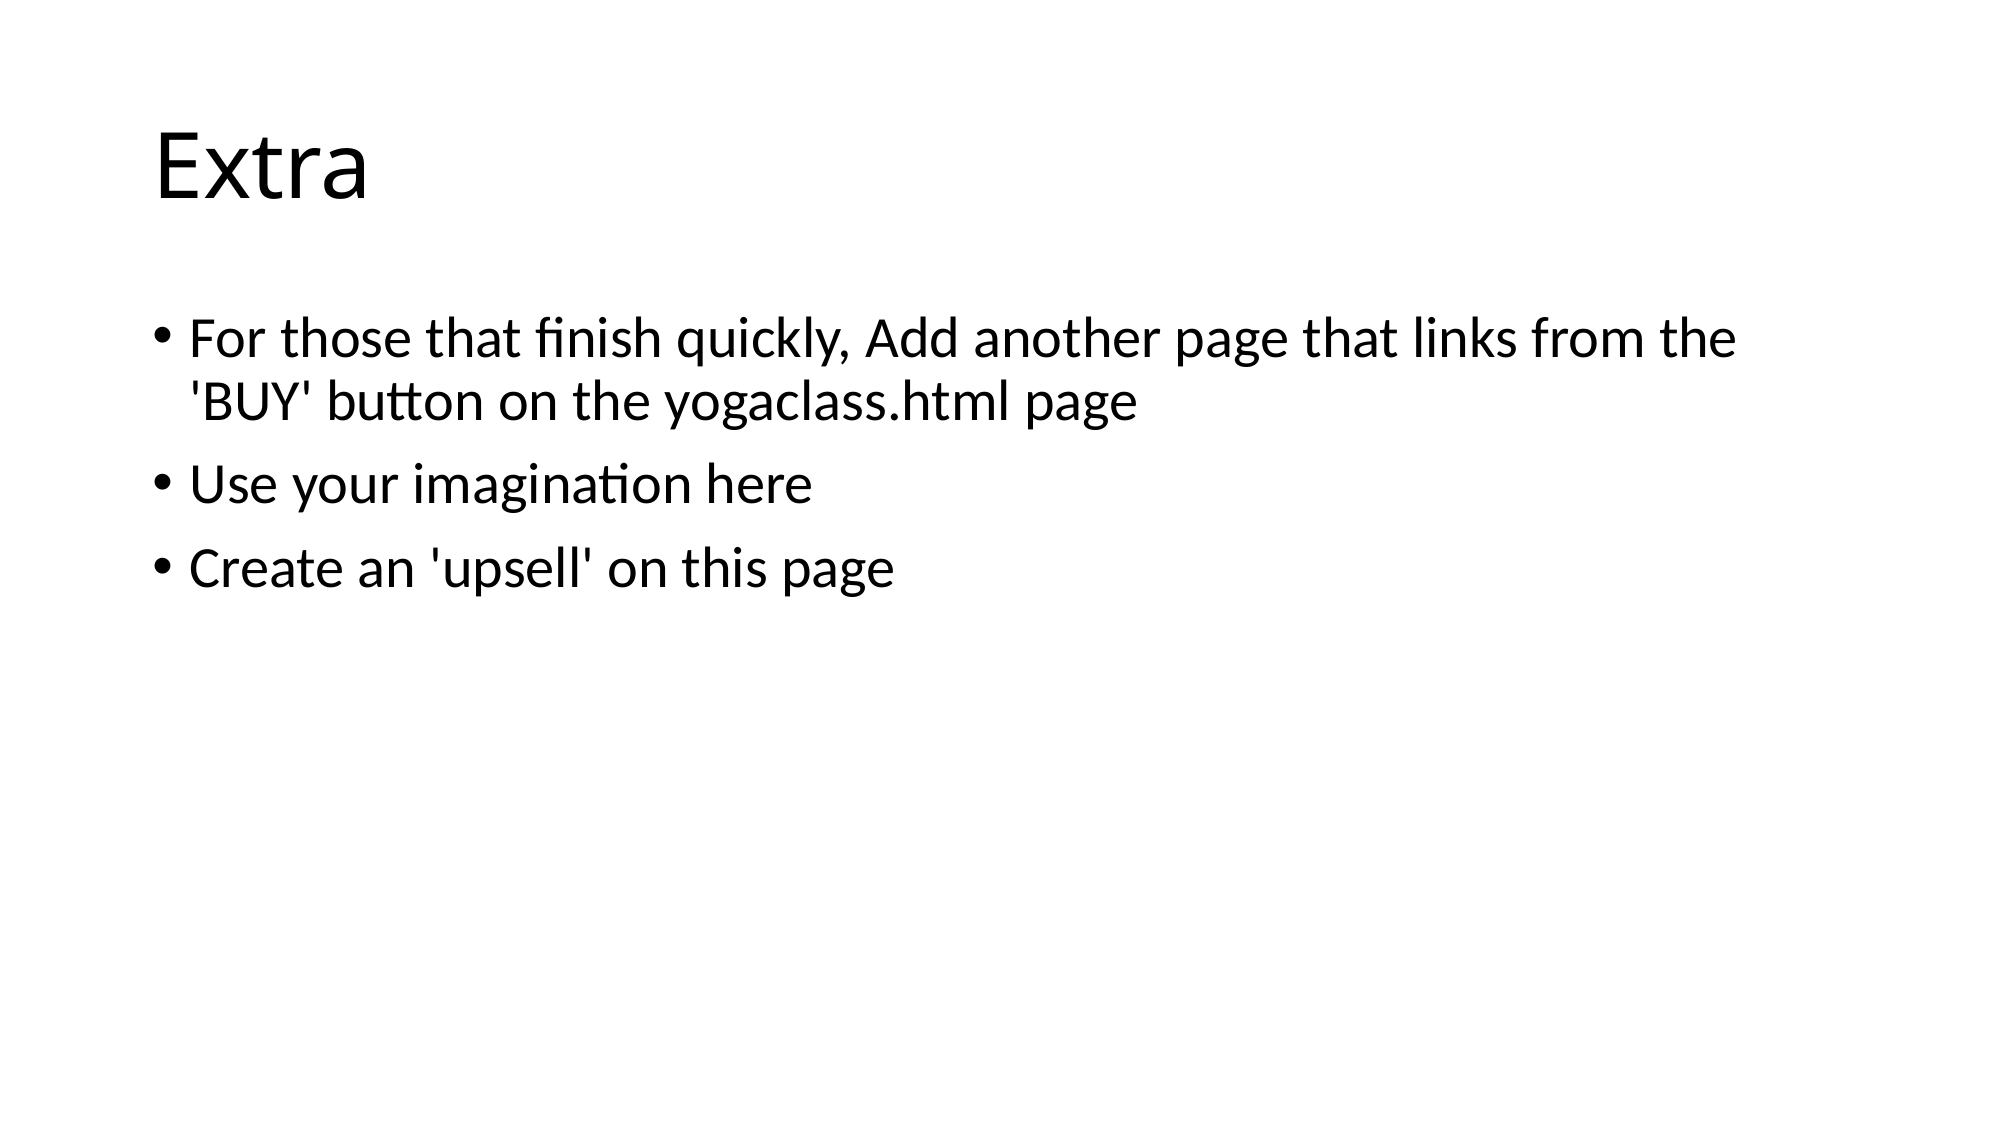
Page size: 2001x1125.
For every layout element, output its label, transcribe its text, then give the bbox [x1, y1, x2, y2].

title Extra [137, 59, 1863, 278]
list For those that finish quickly, Add another page that links from the 'BUY' button on the yogaclass.html page Use your imagination here Create an 'upsell' on this page [137, 299, 1863, 1014]
